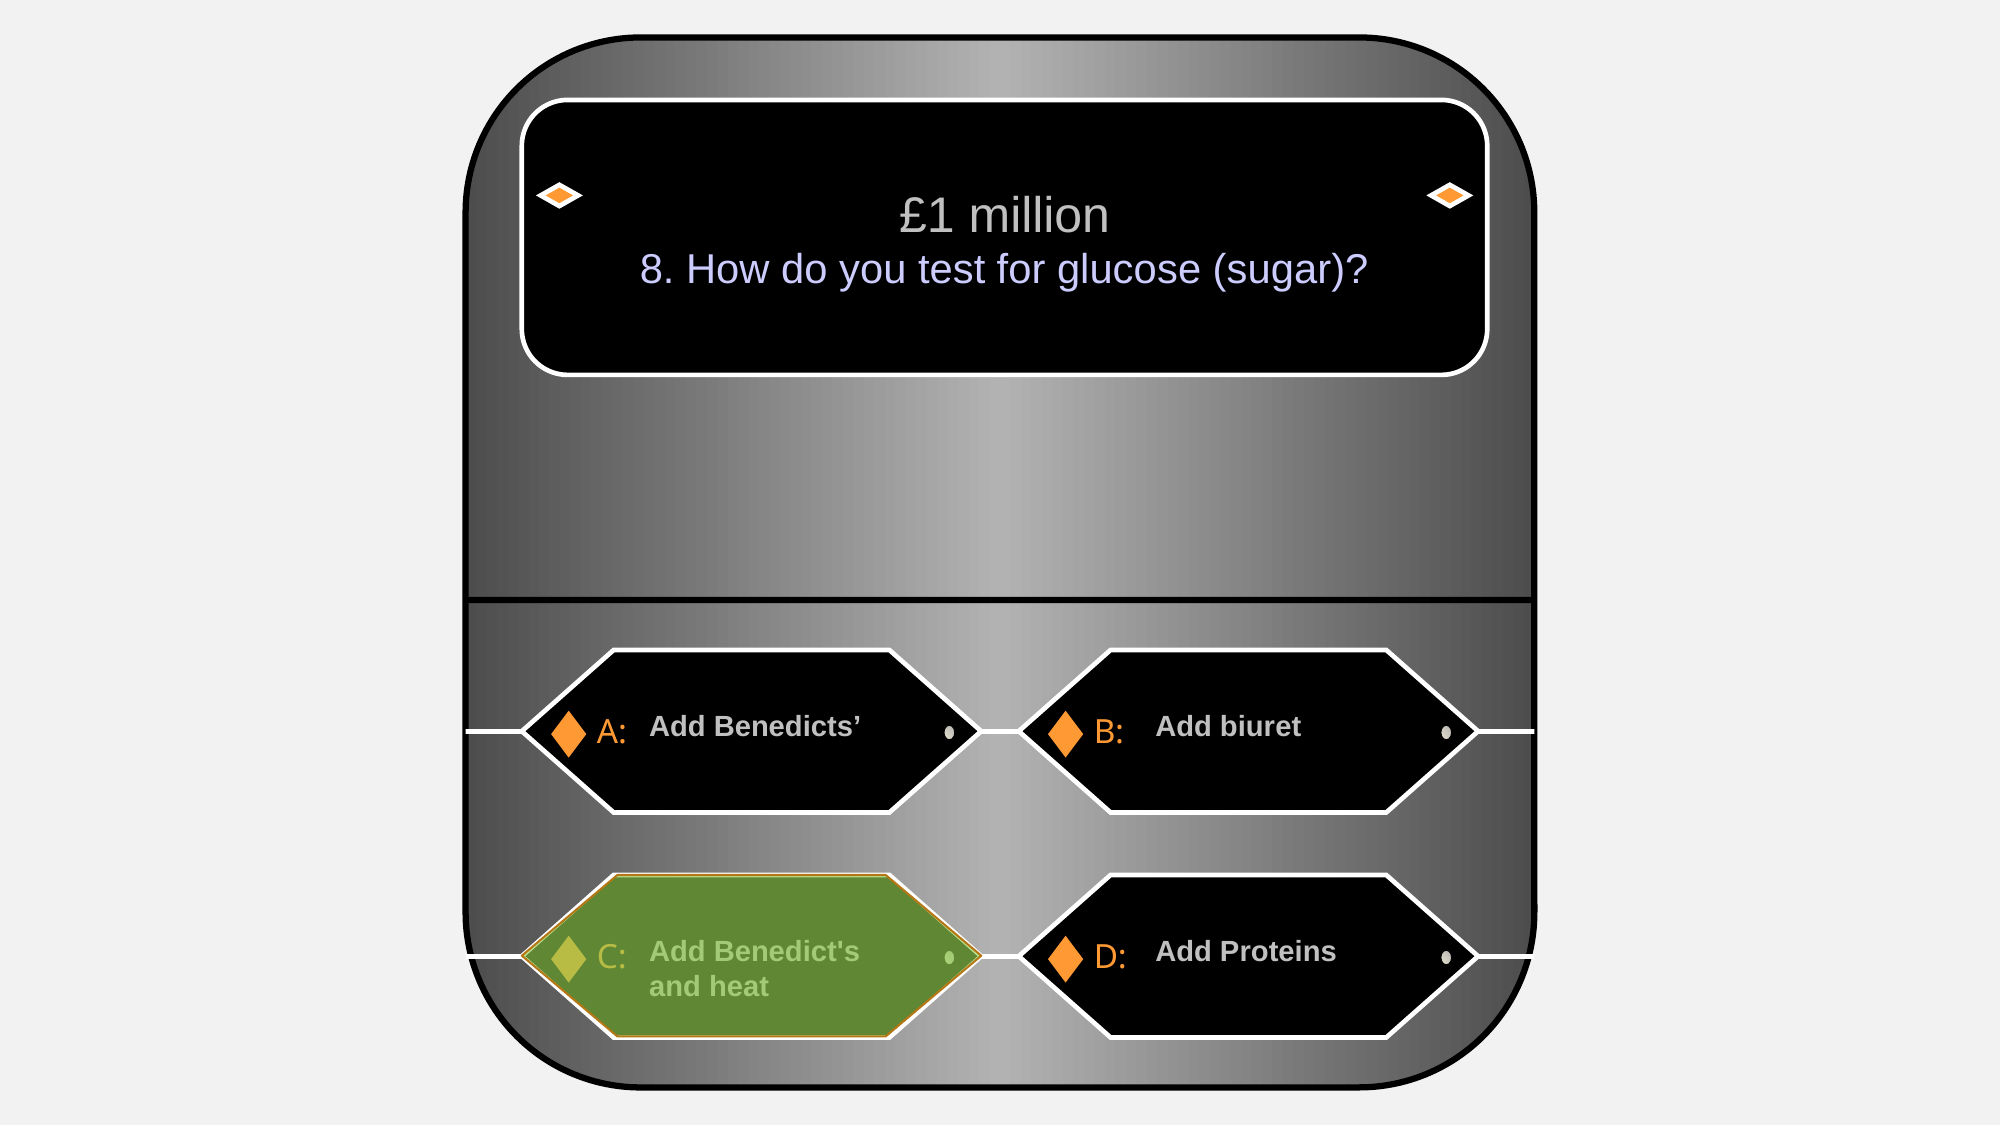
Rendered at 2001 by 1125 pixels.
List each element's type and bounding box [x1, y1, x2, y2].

text_box [465, 601, 1535, 649]
text_box [518, 1038, 1482, 1088]
text_box [465, 649, 1535, 813]
text_box [465, 874, 1535, 1038]
text_box [465, 813, 1535, 874]
text_box [465, 37, 1535, 600]
text_box [521, 99, 1488, 375]
